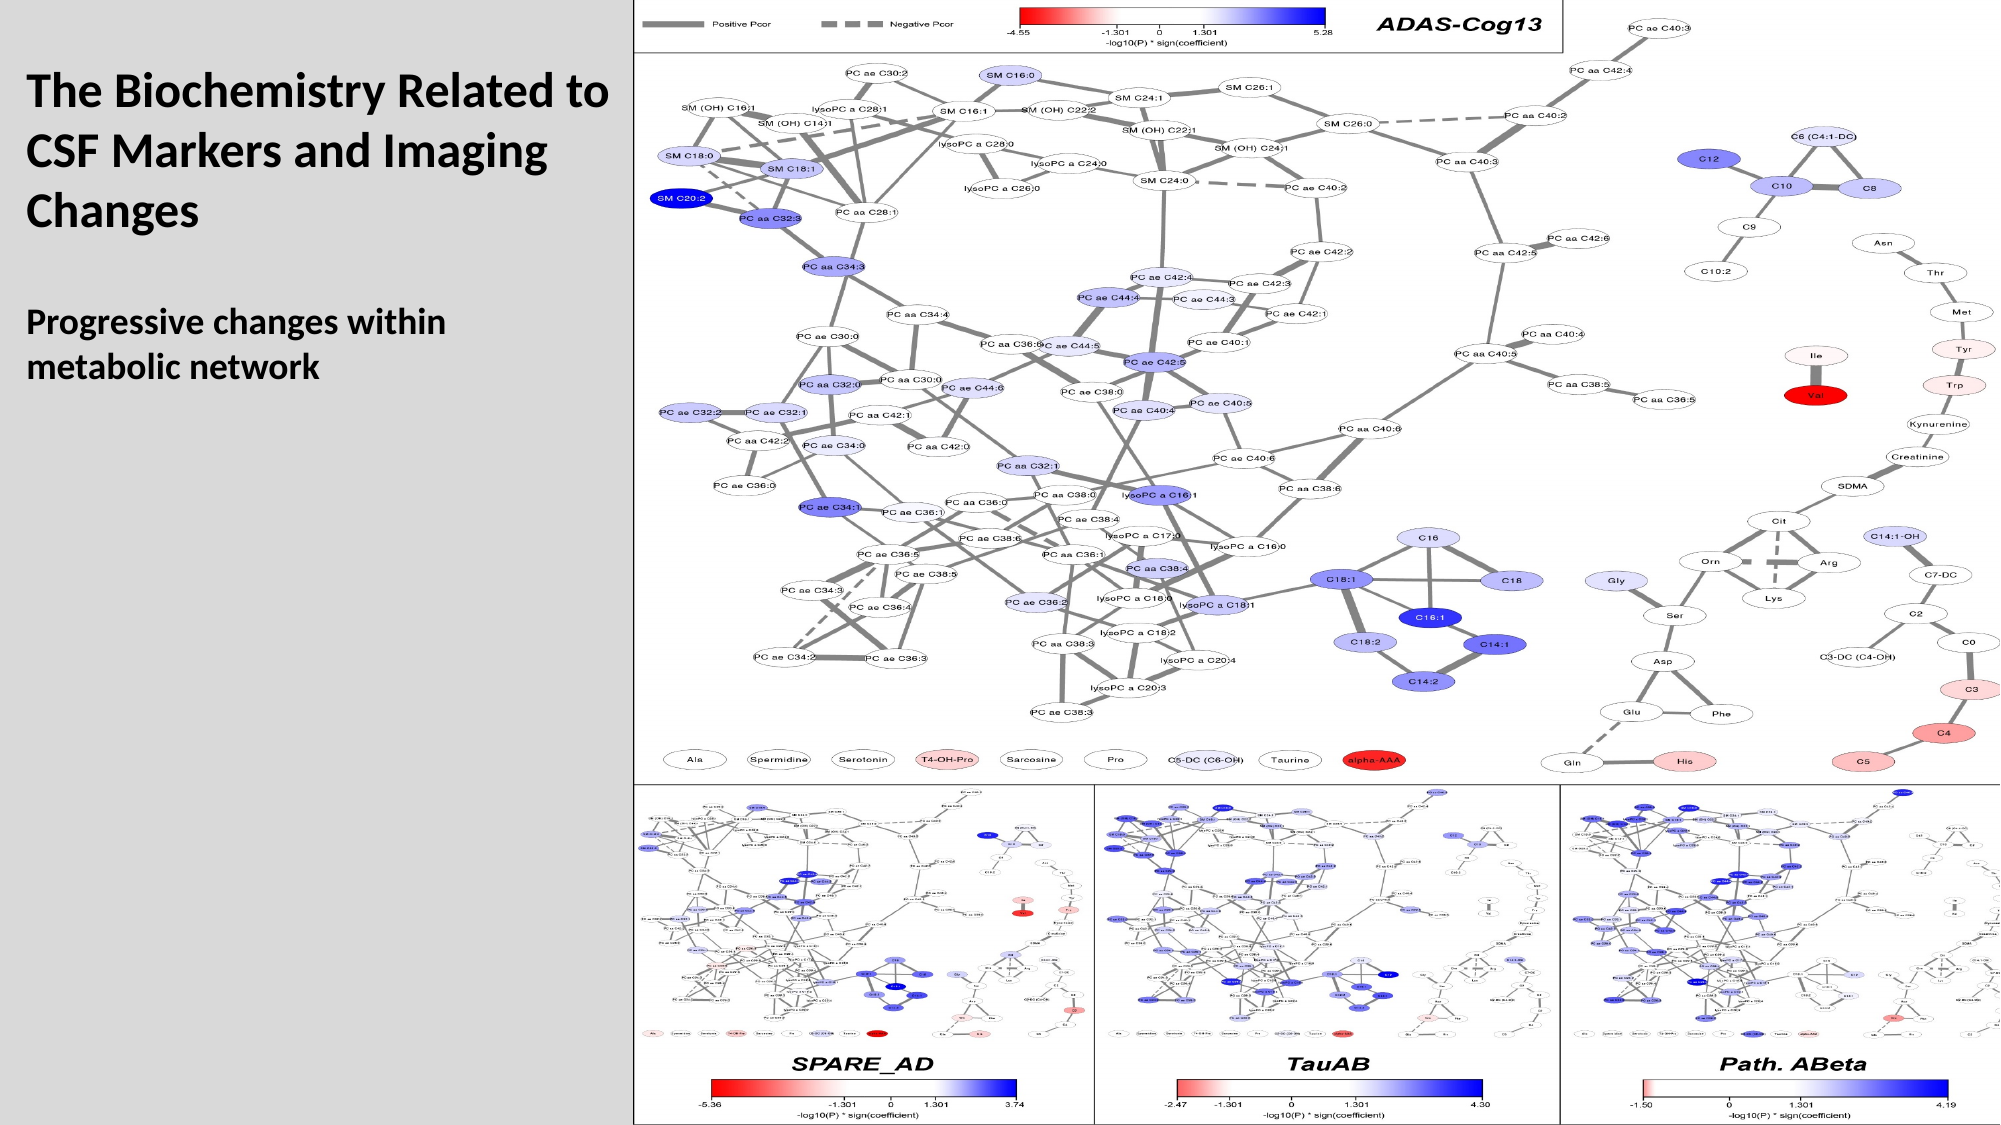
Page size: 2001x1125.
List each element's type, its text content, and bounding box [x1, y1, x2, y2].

picture [633, 0, 2000, 1125]
text_box The Biochemistry Related to CSF Markers and Imaging Changes Progressive changes within metabolic network [11, 49, 626, 395]
